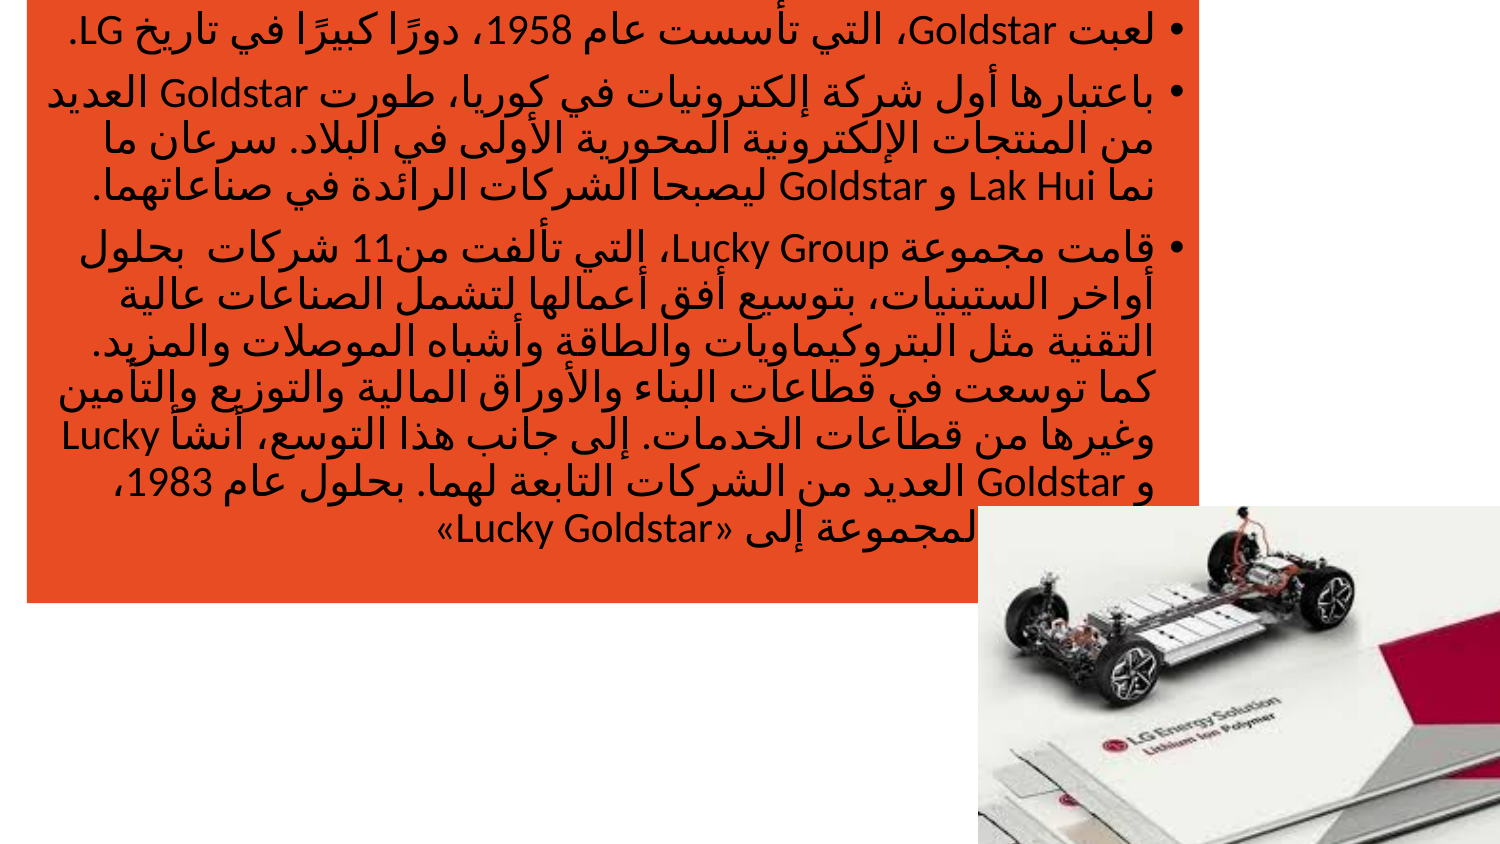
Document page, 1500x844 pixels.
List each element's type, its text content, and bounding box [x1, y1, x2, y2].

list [978, 506, 1500, 844]
list لعبت Goldstar، التي تأسست عام 1958، دورًا كبيرًا في تاريخ LG. باعتبارها أول شركة إلكترونيات في كوريا، طورت Goldstar العديد من المنتجات الإلكترونية المحورية الأولى في البلاد. سرعان ما نما Lak Hui و Goldstar ليصبحا الشركات الرائدة في صناعاتهما. قامت مجموعة Lucky Group، التي تألفت من11 شركات بحلول أواخر الستينيات، بتوسيع أفق أعمالها لتشمل الصناعات عالية التقنية مثل البتروكيماويات والطاقة وأشباه الموصلات والمزيد. كما توسعت في قطاعات البناء والأوراق المالية والتوزيع والتأمين وغيرها من قطاعات الخدمات. إلى جانب هذا التوسع، أنشأ Lucky و Goldstar العديد من الشركات التابعة لهما. بحلول عام 1983، تغير اسم المجموعة إلى «Lucky Goldstar» [26, 0, 1200, 604]
